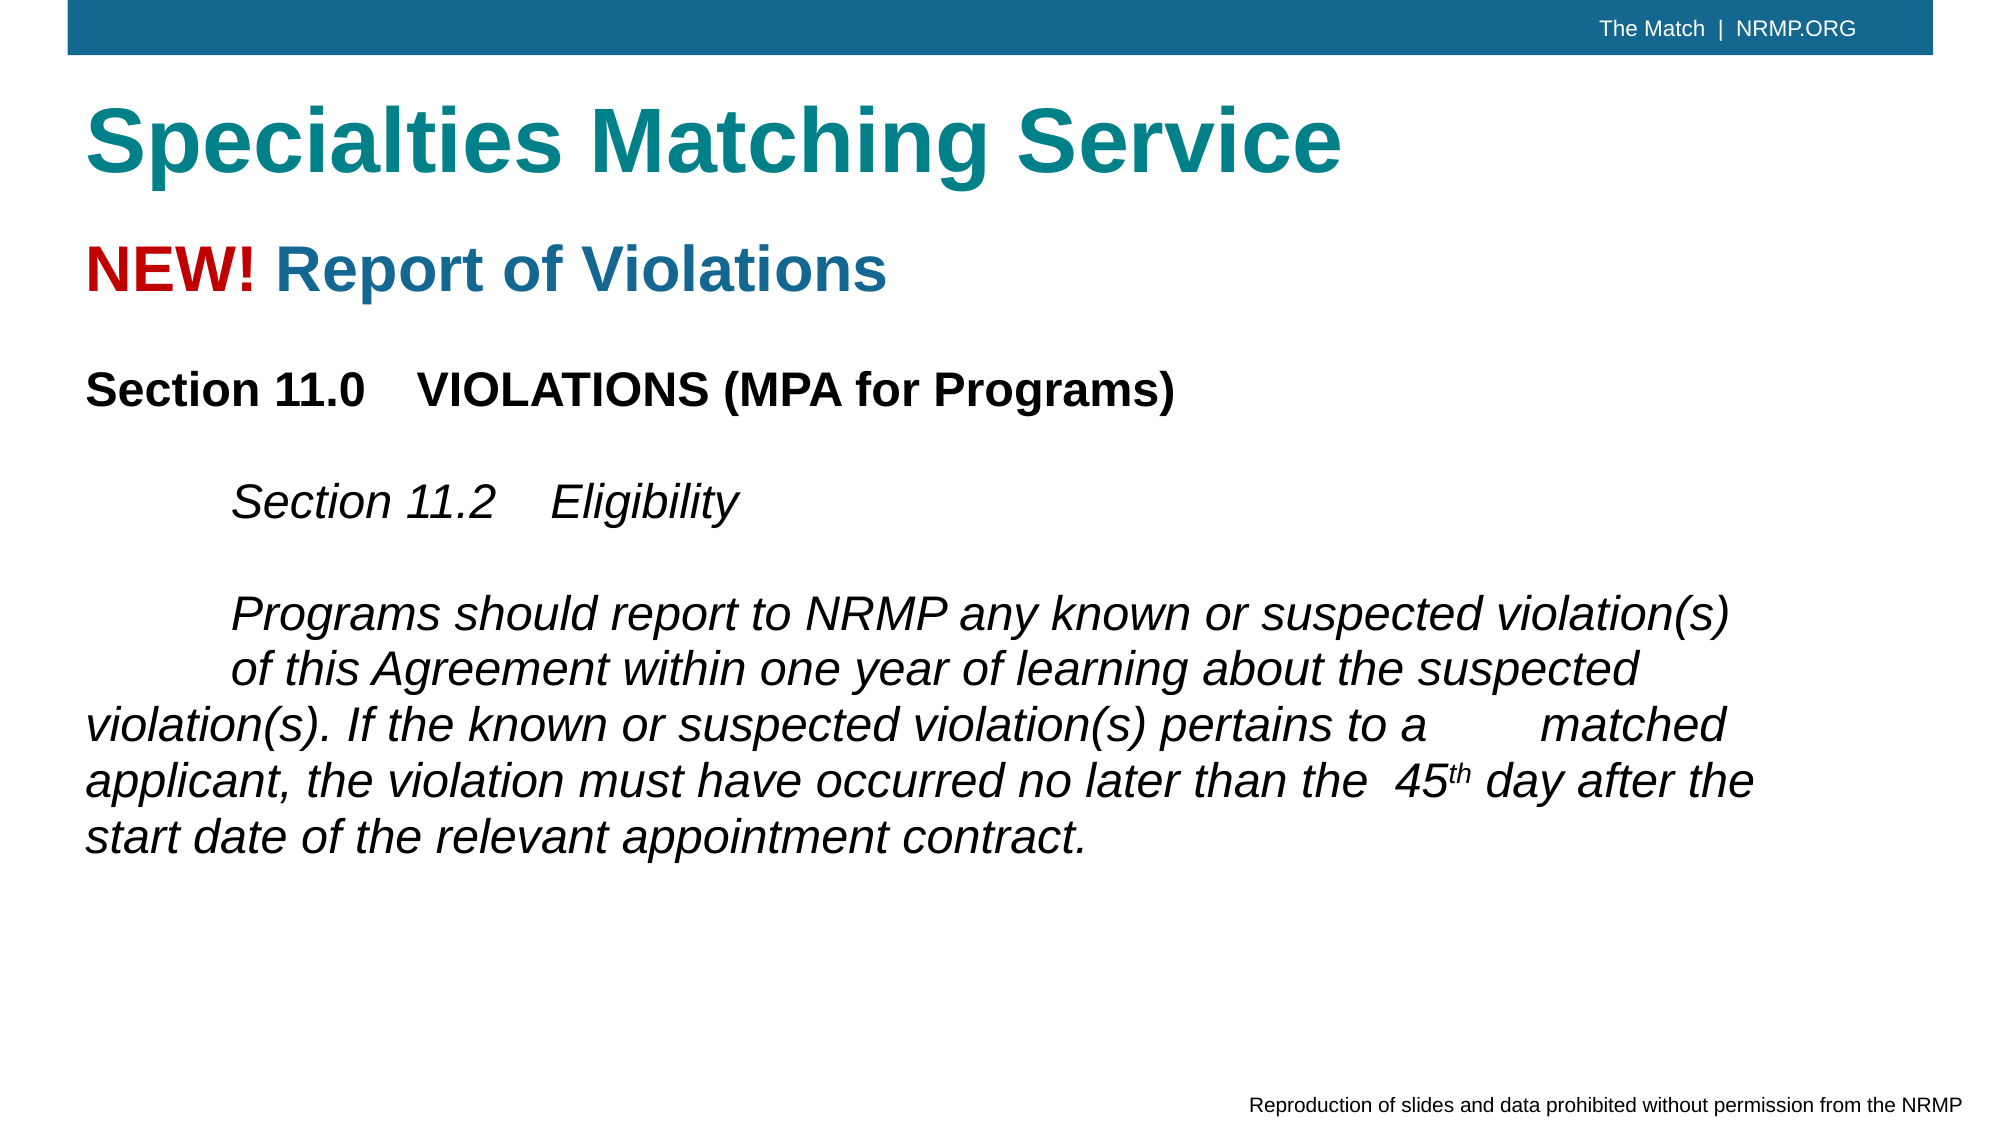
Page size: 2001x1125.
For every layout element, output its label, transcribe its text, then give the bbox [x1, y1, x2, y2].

title Specialties Matching Service [85, 93, 1951, 192]
list NEW! Report of Violations Section 11.0 VIOLATIONS (MPA for Programs) Section 11.2 Eligibility Programs should report to NRMP any known or suspected violation(s) of this Agreement within one year of learning about the suspected violation(s). If the known or suspected violation(s) pertains to a matched applicant, the violation must have occurred no later than the 45th day after the start date of the relevant appointment contract. [85, 231, 1826, 940]
text_box Reproduction of slides and data prohibited without permission from the NRMP [1234, 1084, 2000, 1124]
